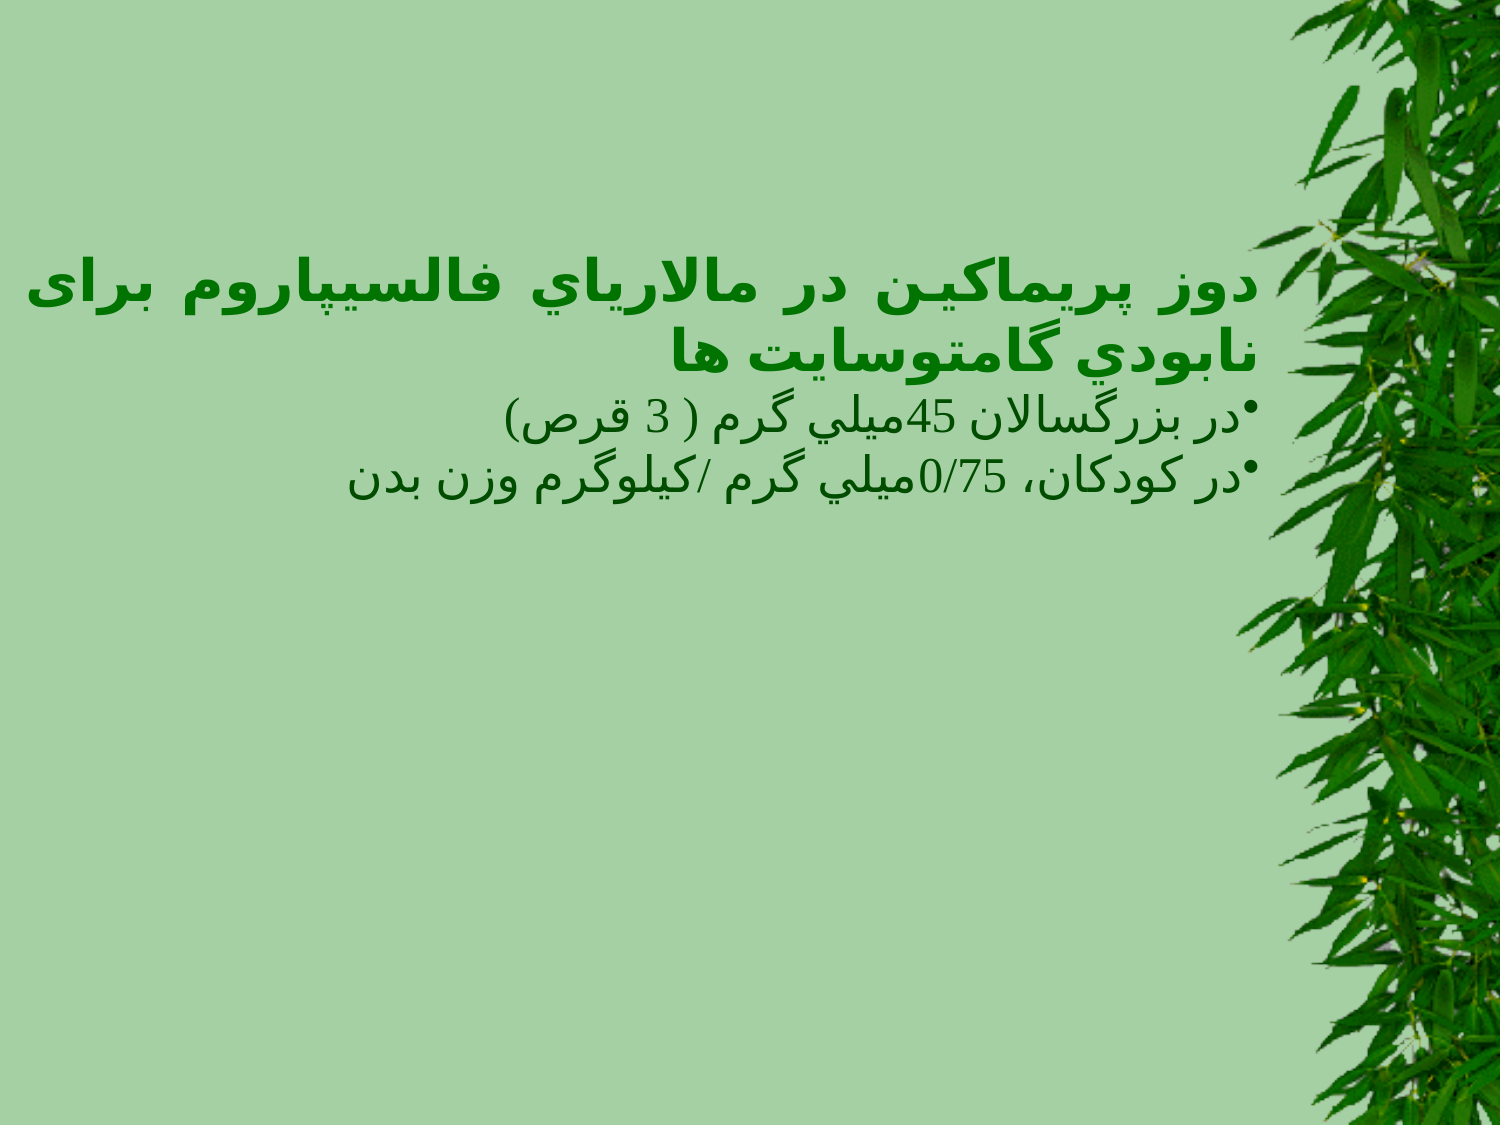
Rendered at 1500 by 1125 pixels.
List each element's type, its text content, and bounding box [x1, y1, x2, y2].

text_box دوز پريماكين در مالارياي فالسيپاروم برای نابودي گامتوسايت ها در بزرگسالان 45ميلي گرم ( 3 قرص) در كودكان، 0/75ميلي گرم /كيلوگرم وزن بدن [0, 235, 1275, 503]
picture [1206, 0, 1500, 1125]
